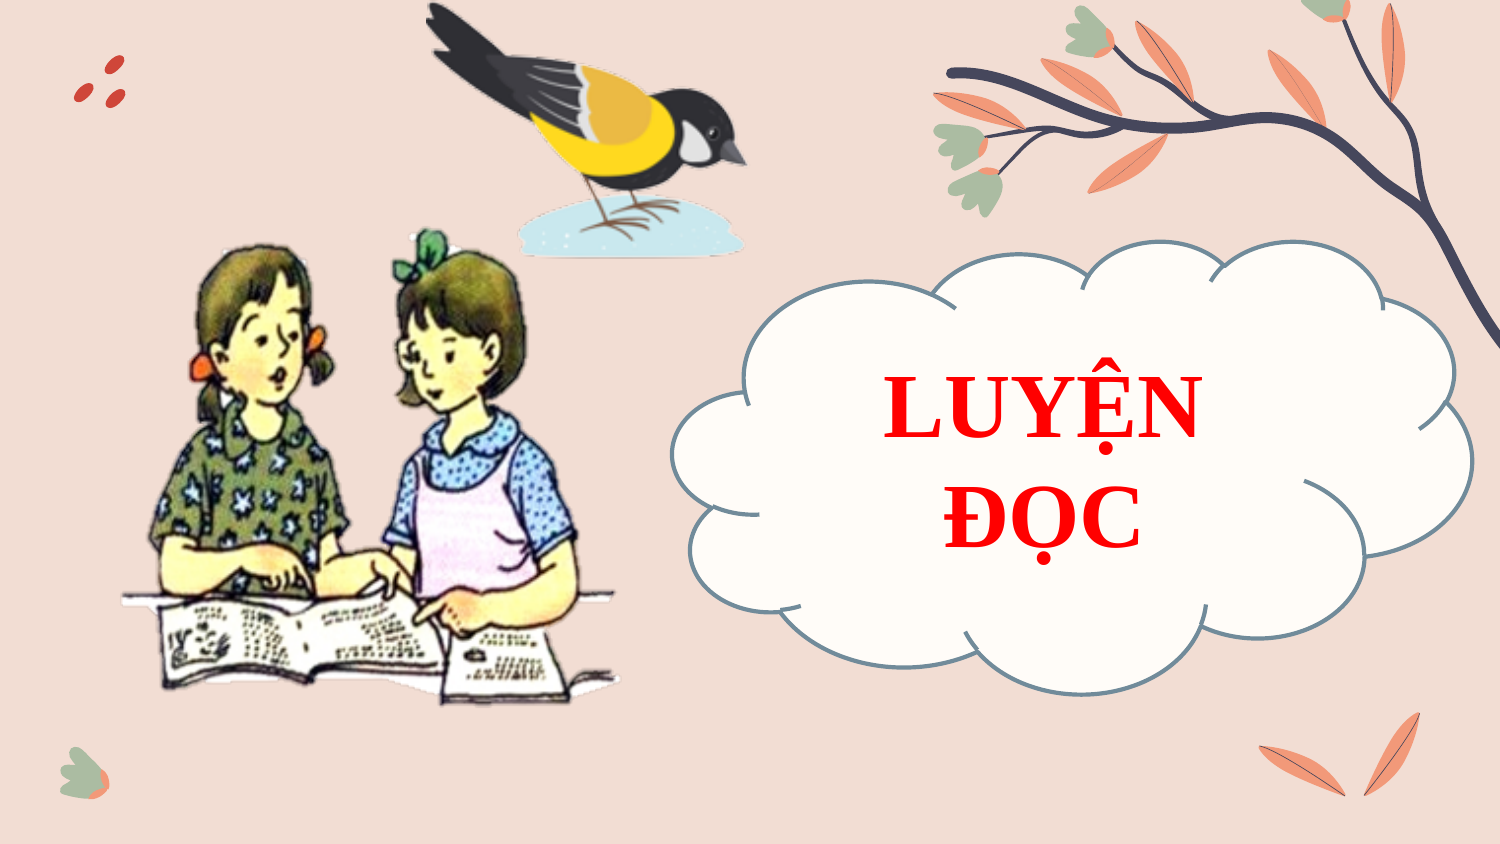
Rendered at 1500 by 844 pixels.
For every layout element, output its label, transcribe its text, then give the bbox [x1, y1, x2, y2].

picture [115, 0, 767, 714]
text_box LUYỆN ĐỌC [678, 239, 1475, 697]
